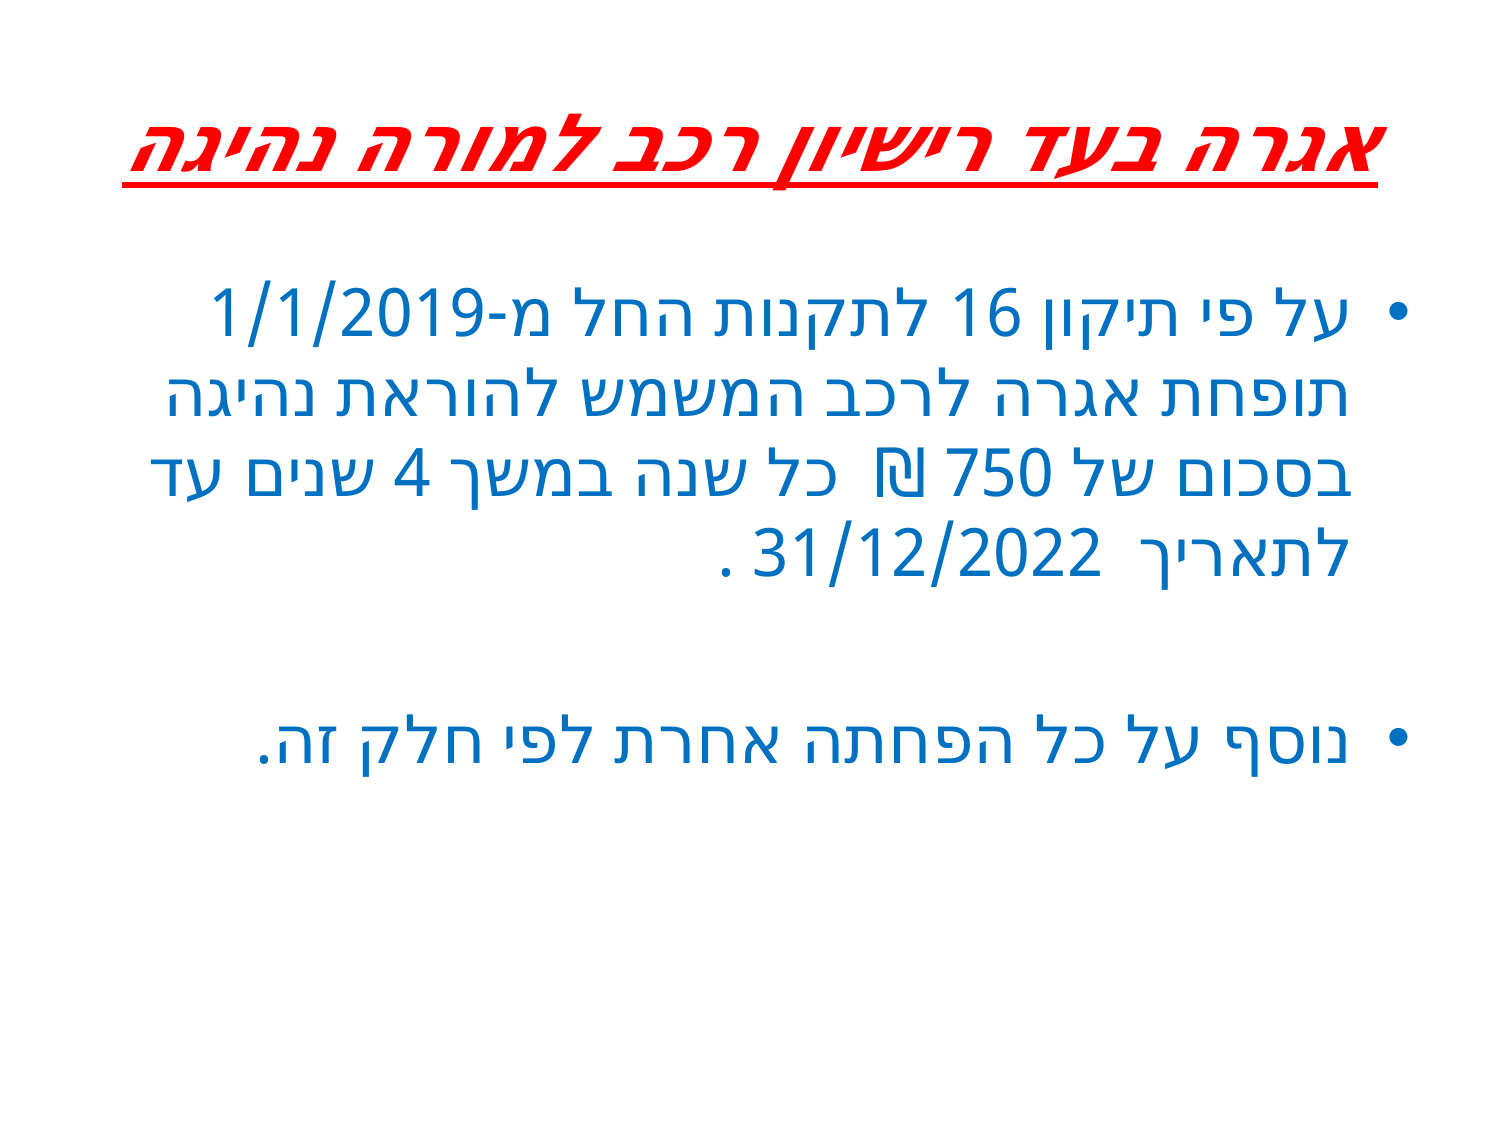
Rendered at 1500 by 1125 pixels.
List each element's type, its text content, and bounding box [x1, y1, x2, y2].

title אגרה בעד רישיון רכב למורה נהיגה [75, 45, 1425, 233]
list על פי תיקון 16 לתקנות החל מ-1/1/2019 תופחת אגרה לרכב המשמש להוראת נהיגה בסכום של 750 ₪ כל שנה במשך 4 שנים עד לתאריך 31/12/2022 . נוסף על כל הפחתה אחרת לפי חלק זה. [75, 262, 1425, 1005]
